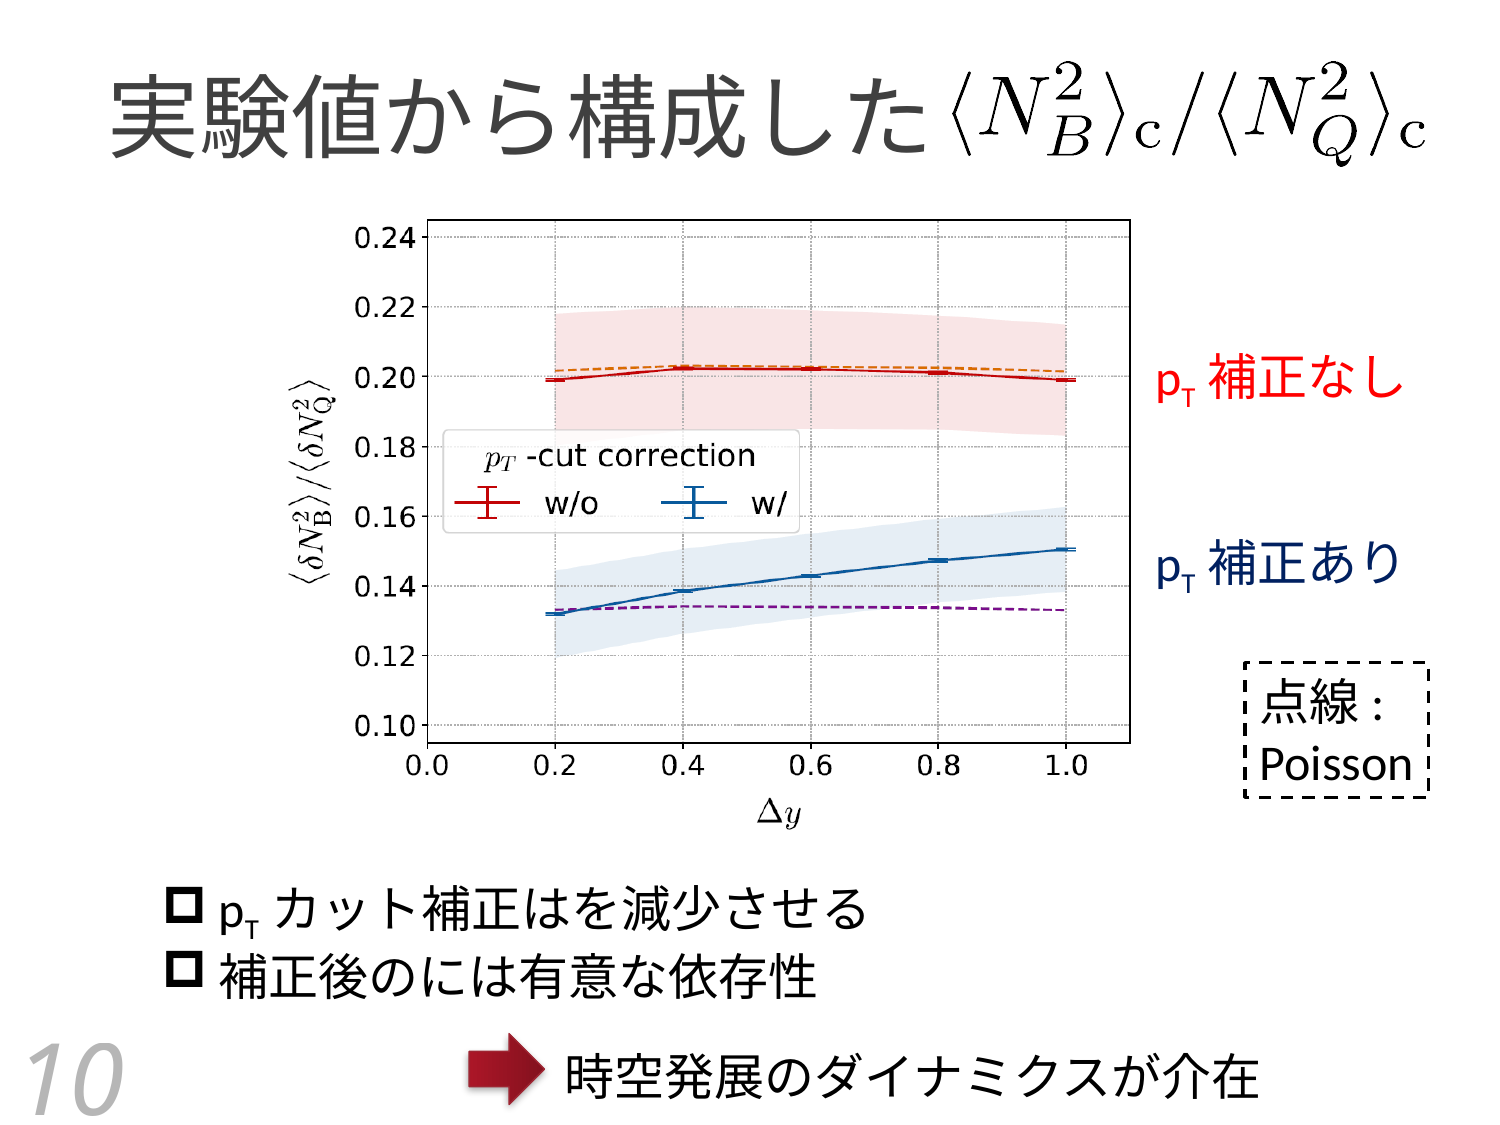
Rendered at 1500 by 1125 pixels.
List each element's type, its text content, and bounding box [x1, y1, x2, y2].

slide_number 10 [0, 1042, 350, 1125]
text_box pT補正あり [1145, 523, 1423, 607]
picture [952, 61, 1426, 167]
text_box 時空発展のダイナミクスが介在 [549, 1037, 1277, 1113]
text_box [468, 1032, 545, 1106]
text_box 点線: Poisson [1245, 662, 1429, 798]
text_box pT補正なし [1145, 338, 1423, 422]
picture [277, 207, 1140, 840]
title 実験値から構成した [75, 20, 1425, 209]
